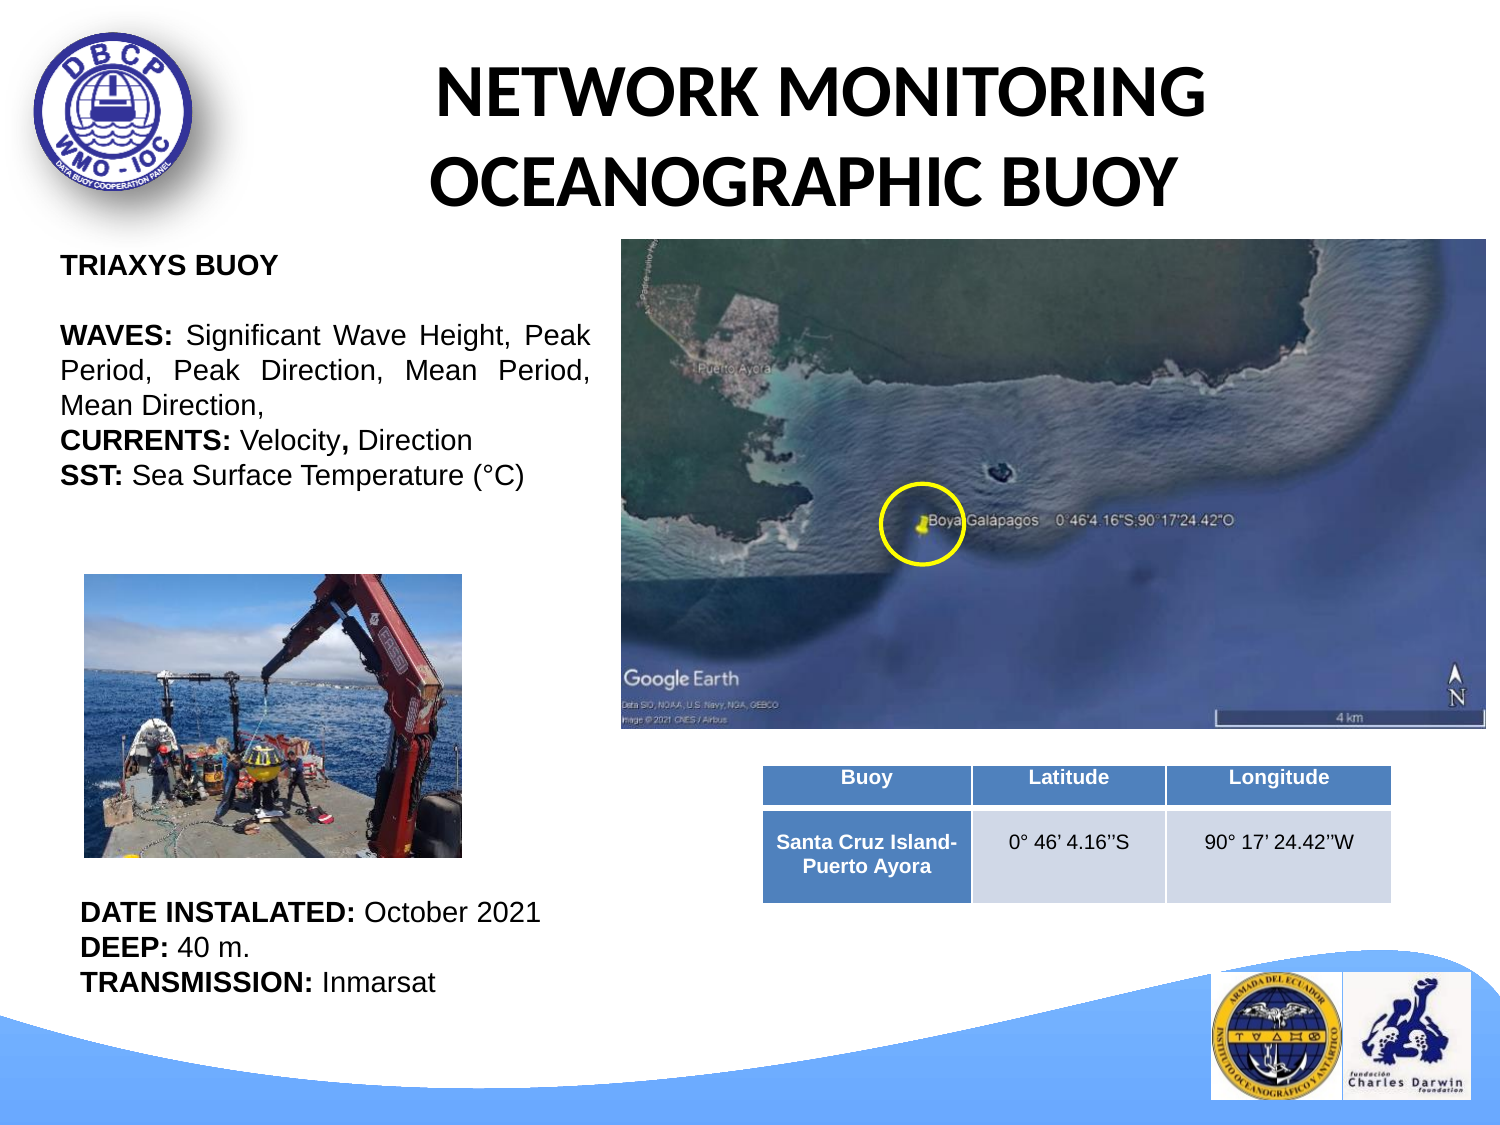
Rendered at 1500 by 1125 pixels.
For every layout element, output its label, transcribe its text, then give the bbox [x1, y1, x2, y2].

picture [84, 574, 462, 858]
picture [621, 238, 1486, 729]
text_box TRIAXYS BUOY WAVES: Significant Wave Height, Peak Period, Peak Direction, Mean Period, Mean Direction, CURRENTS: Velocity, Direction SST: Sea Surface Temperature (°C) [45, 239, 607, 499]
table_header Latitude [973, 766, 1165, 805]
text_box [1211, 972, 1471, 1100]
table_cell Santa Cruz Island-Puerto Ayora [763, 811, 971, 903]
text_box DATE INSTALATED: October 2021 DEEP: 40 m. TRANSMISSION: Inmarsat [65, 885, 587, 1041]
picture [33, 32, 193, 192]
title NETWORK MONITORING OCEANOGRAPHIC BUOY [158, 47, 1486, 217]
table_header Buoy [763, 766, 971, 805]
table_cell 90° 17’ 24.42’’W [1167, 811, 1391, 903]
table_cell 0° 46’ 4.16’’S [973, 811, 1165, 903]
table_header Longitude [1167, 766, 1391, 805]
